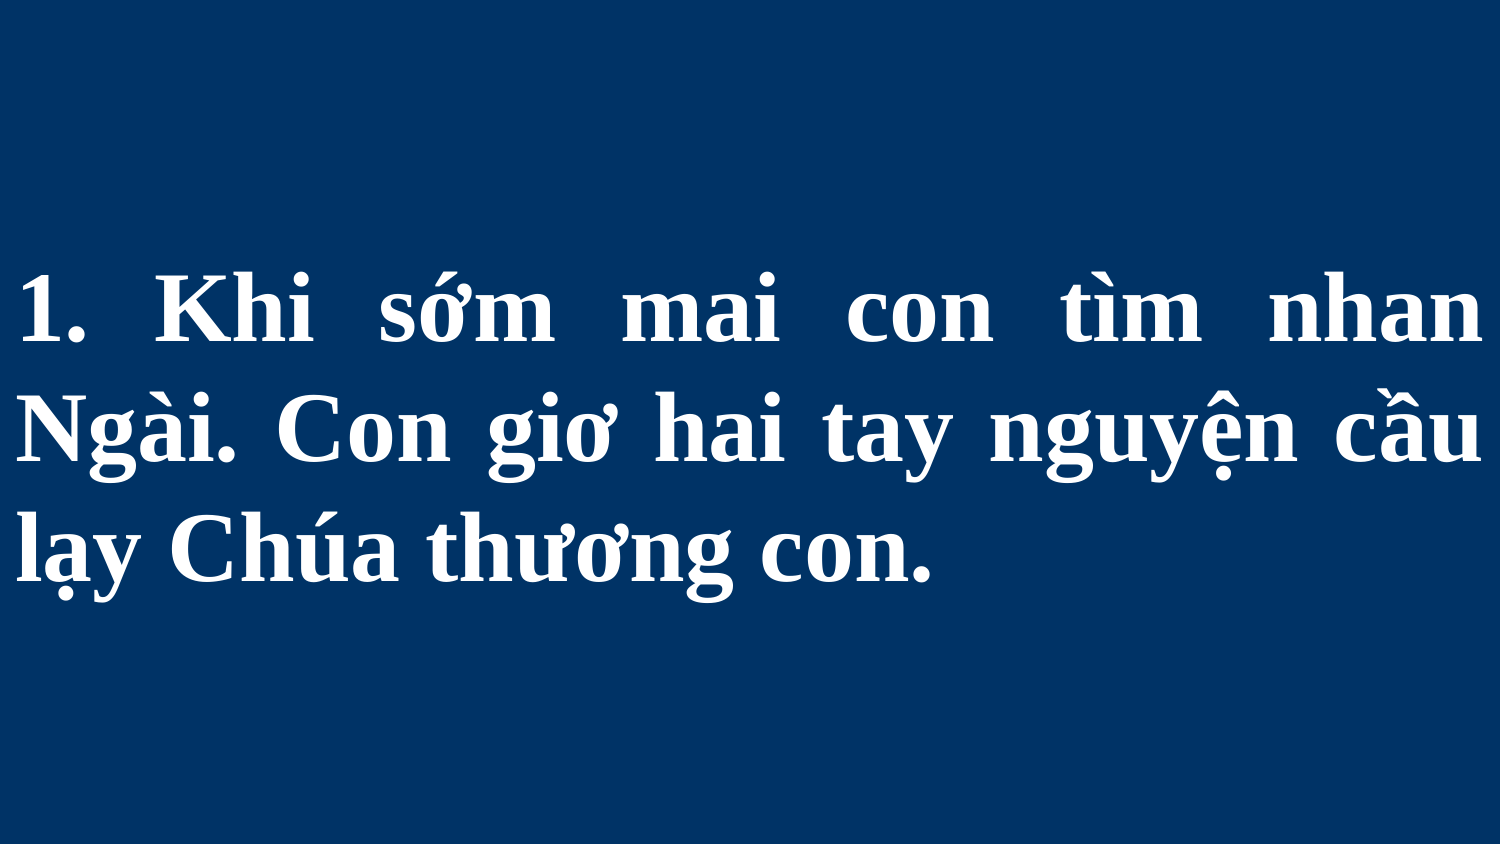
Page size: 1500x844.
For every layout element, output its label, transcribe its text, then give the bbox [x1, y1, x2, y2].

title 1. Khi sớm mai con tìm nhan Ngài. Con giơ hai tay nguyện cầu lạy Chúa thương con. [0, 0, 1500, 844]
